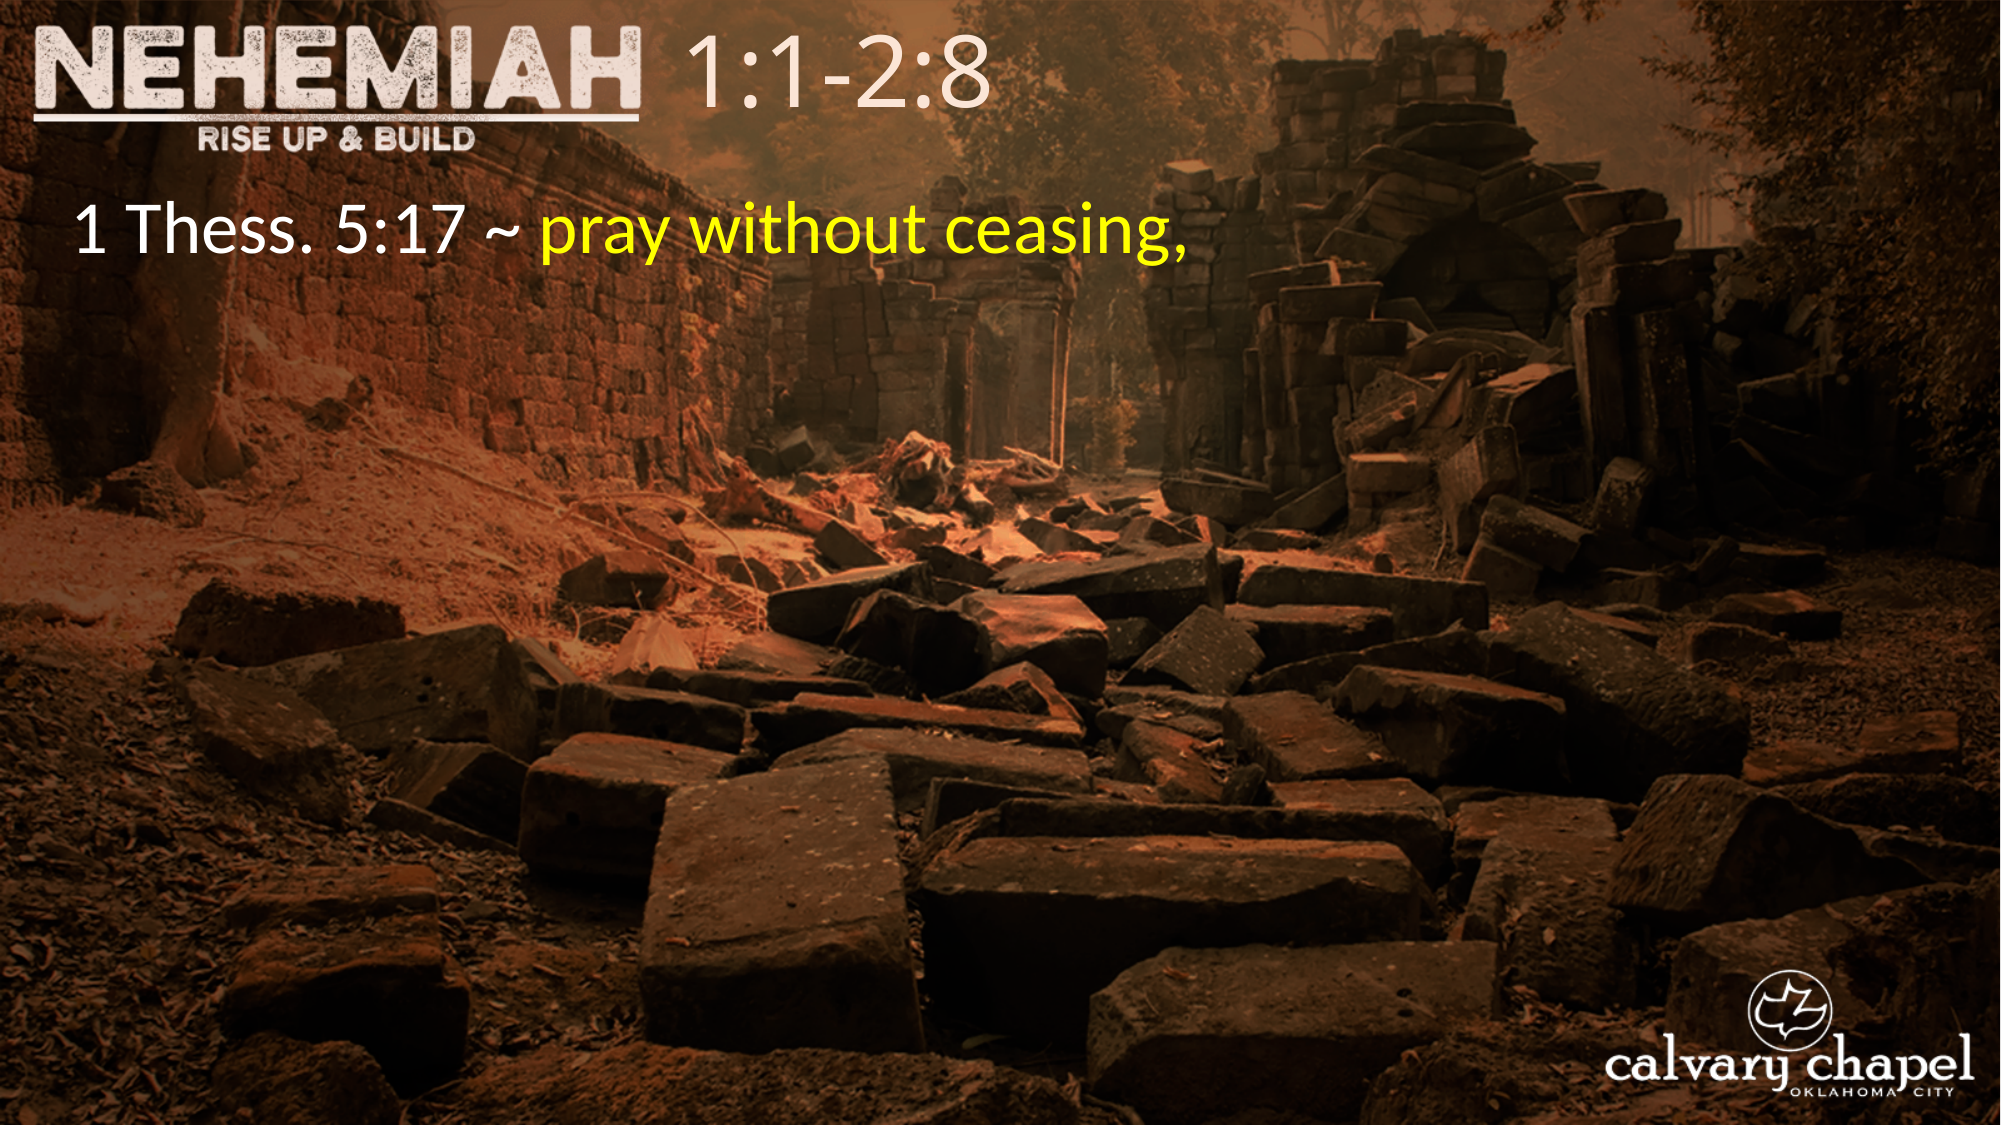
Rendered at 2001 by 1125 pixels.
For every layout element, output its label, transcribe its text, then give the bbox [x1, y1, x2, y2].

text_box 1:1-2:8 [665, 0, 1026, 135]
text_box 1 Thess. 5:17 ~ pray without ceasing, [55, 171, 1946, 276]
picture [0, 0, 2001, 1125]
